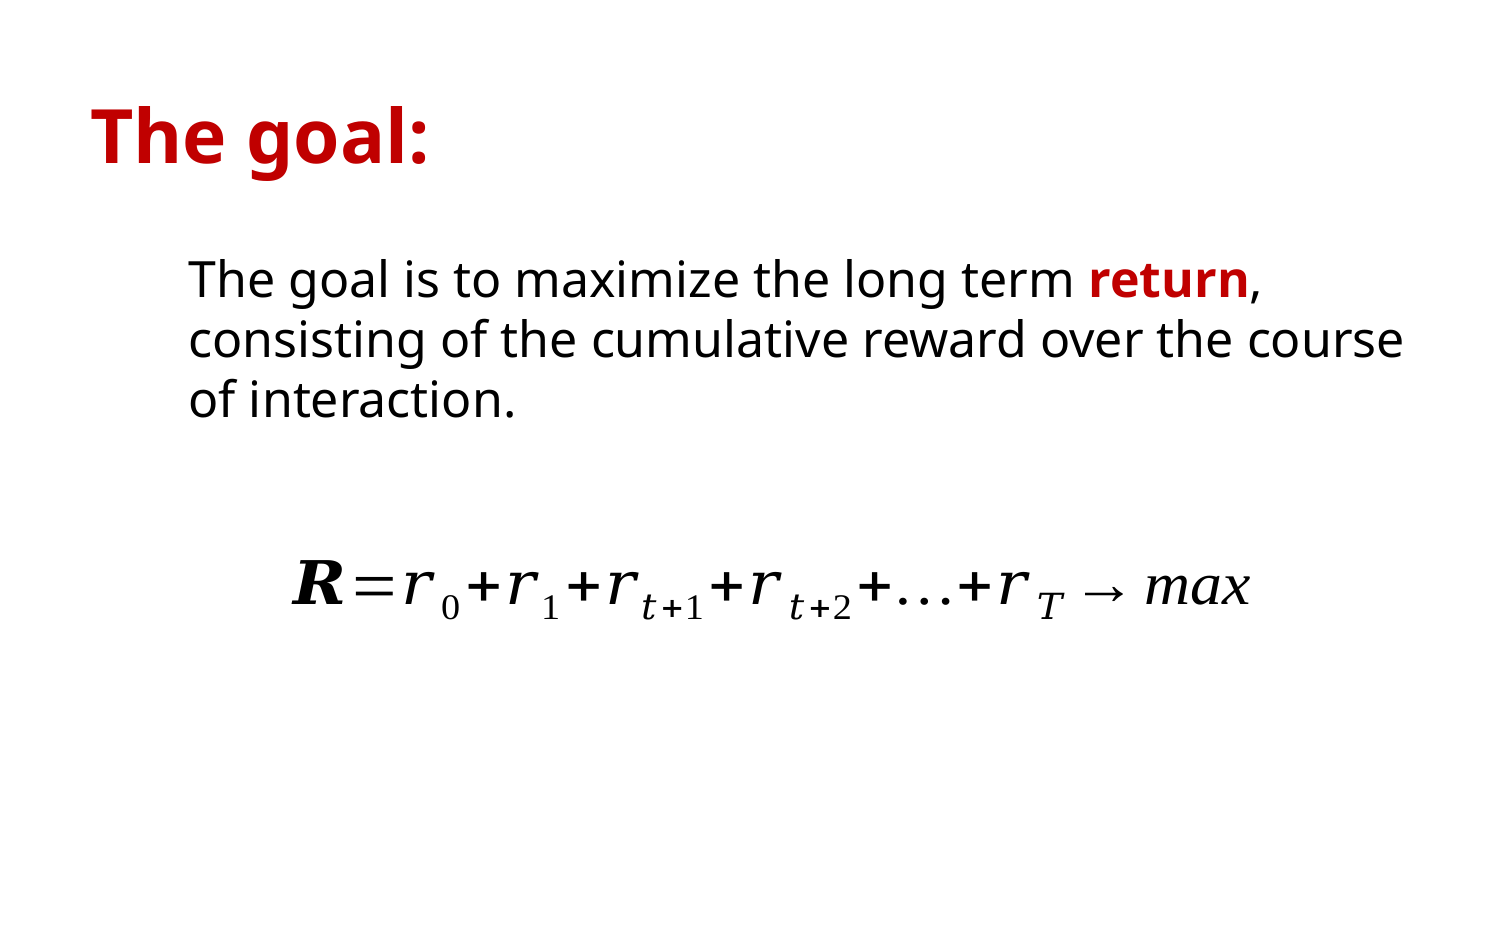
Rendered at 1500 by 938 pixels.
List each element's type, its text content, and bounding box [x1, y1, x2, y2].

list The goal is to maximize the long term return, consisting of the cumulative reward over the course of interaction. [76, 232, 1427, 912]
title The goal: [75, 37, 1425, 194]
